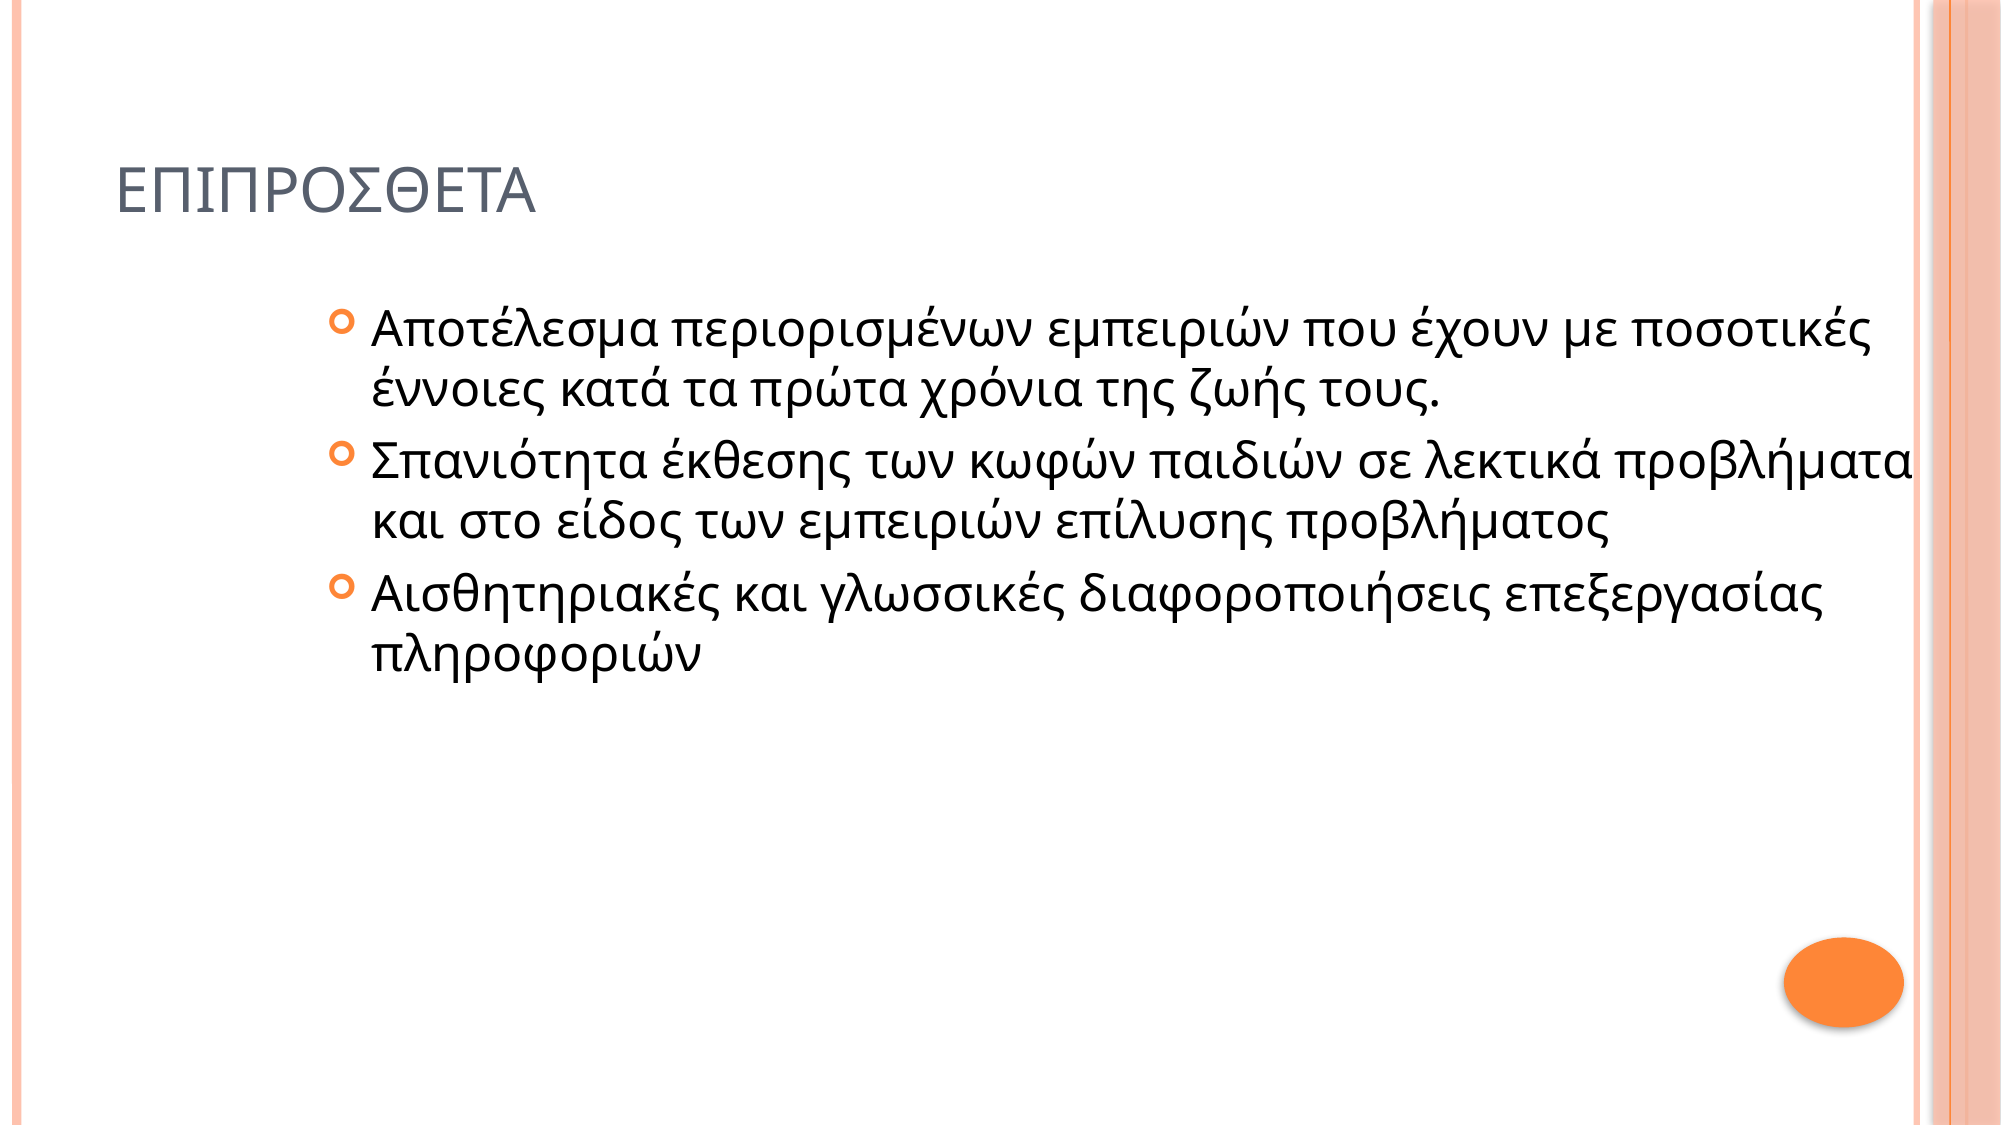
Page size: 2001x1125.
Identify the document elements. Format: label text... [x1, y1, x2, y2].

title Επιπροσθετα [99, 45, 1734, 233]
list Αποτέλεσμα περιορισμένων εμπειριών που έχουν με ποσοτικές έννοιες κατά τα πρώτα χρόνια της ζωής τους. Σπανιότητα έκθεσης των κωφών παιδιών σε λεκτικά προβλήματα και στο είδος των εμπειριών επίλυσης προβλήματος Αισθητηριακές και γλωσσικές διαφοροποιήσεις επεξεργασίας πληροφοριών [311, 288, 1952, 971]
